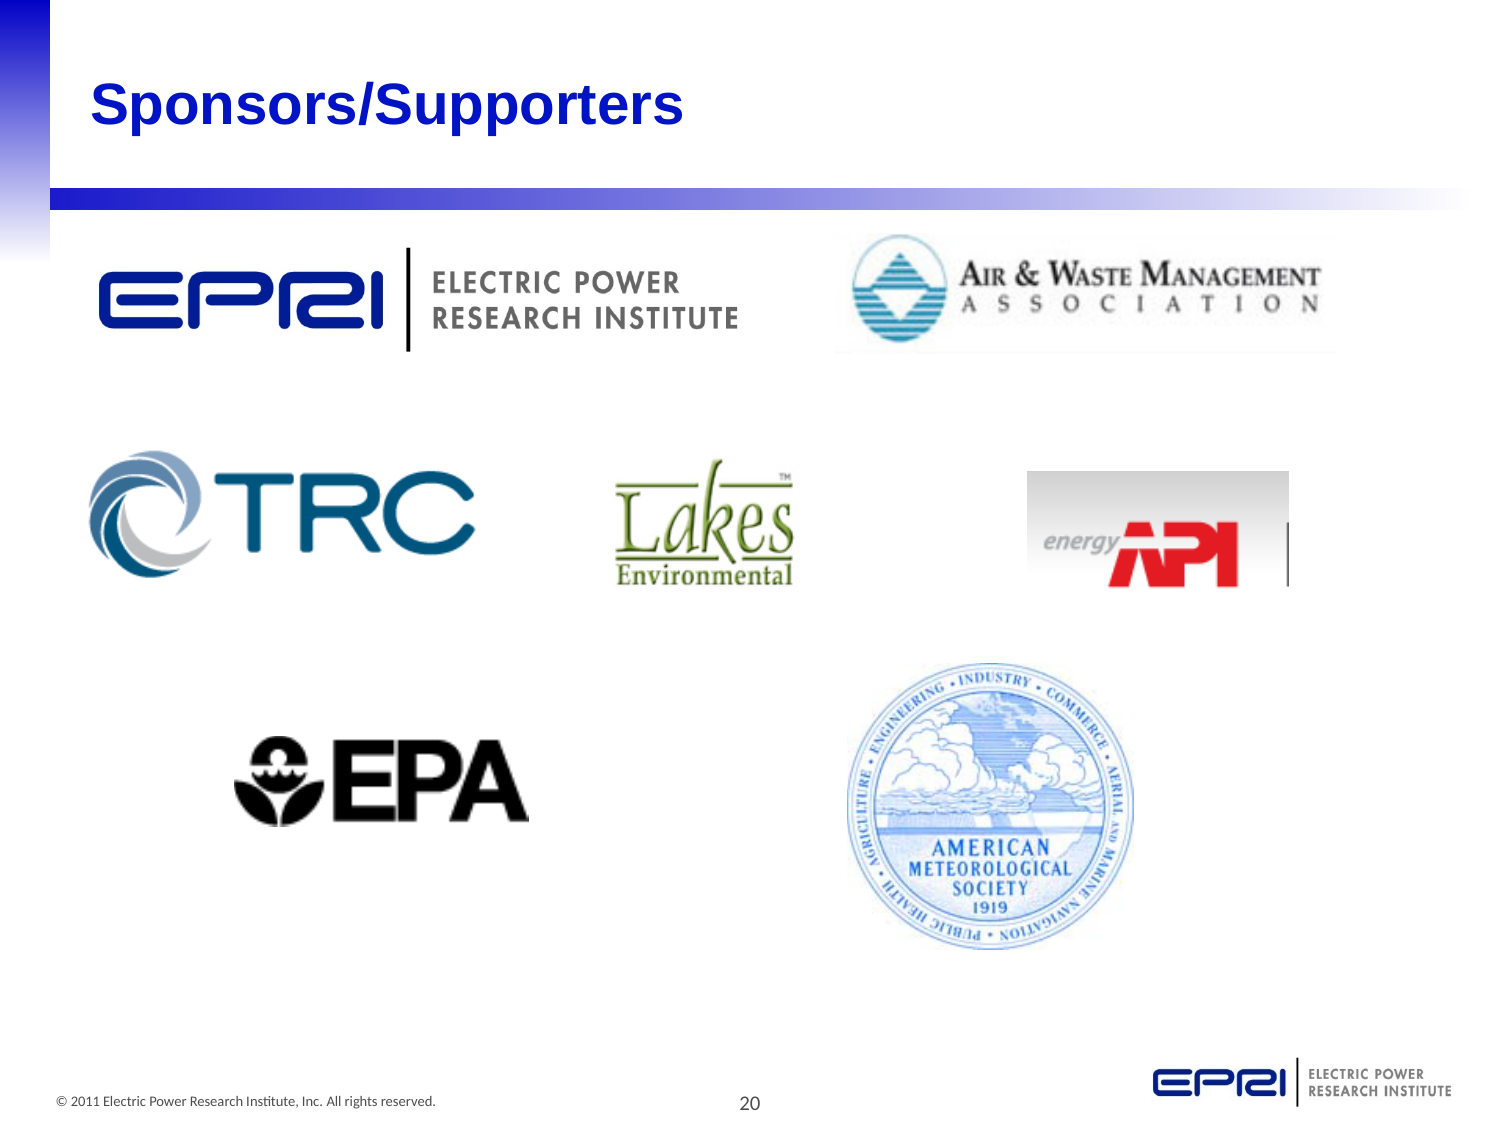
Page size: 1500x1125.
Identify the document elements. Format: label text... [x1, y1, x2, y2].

picture [846, 663, 1134, 950]
title Sponsors/Supporters [74, 29, 1425, 181]
picture [600, 451, 808, 599]
picture [834, 233, 1335, 354]
picture [234, 736, 529, 828]
picture [1027, 470, 1289, 619]
picture [95, 246, 741, 353]
picture [0, 368, 563, 662]
picture [1151, 1057, 1452, 1107]
